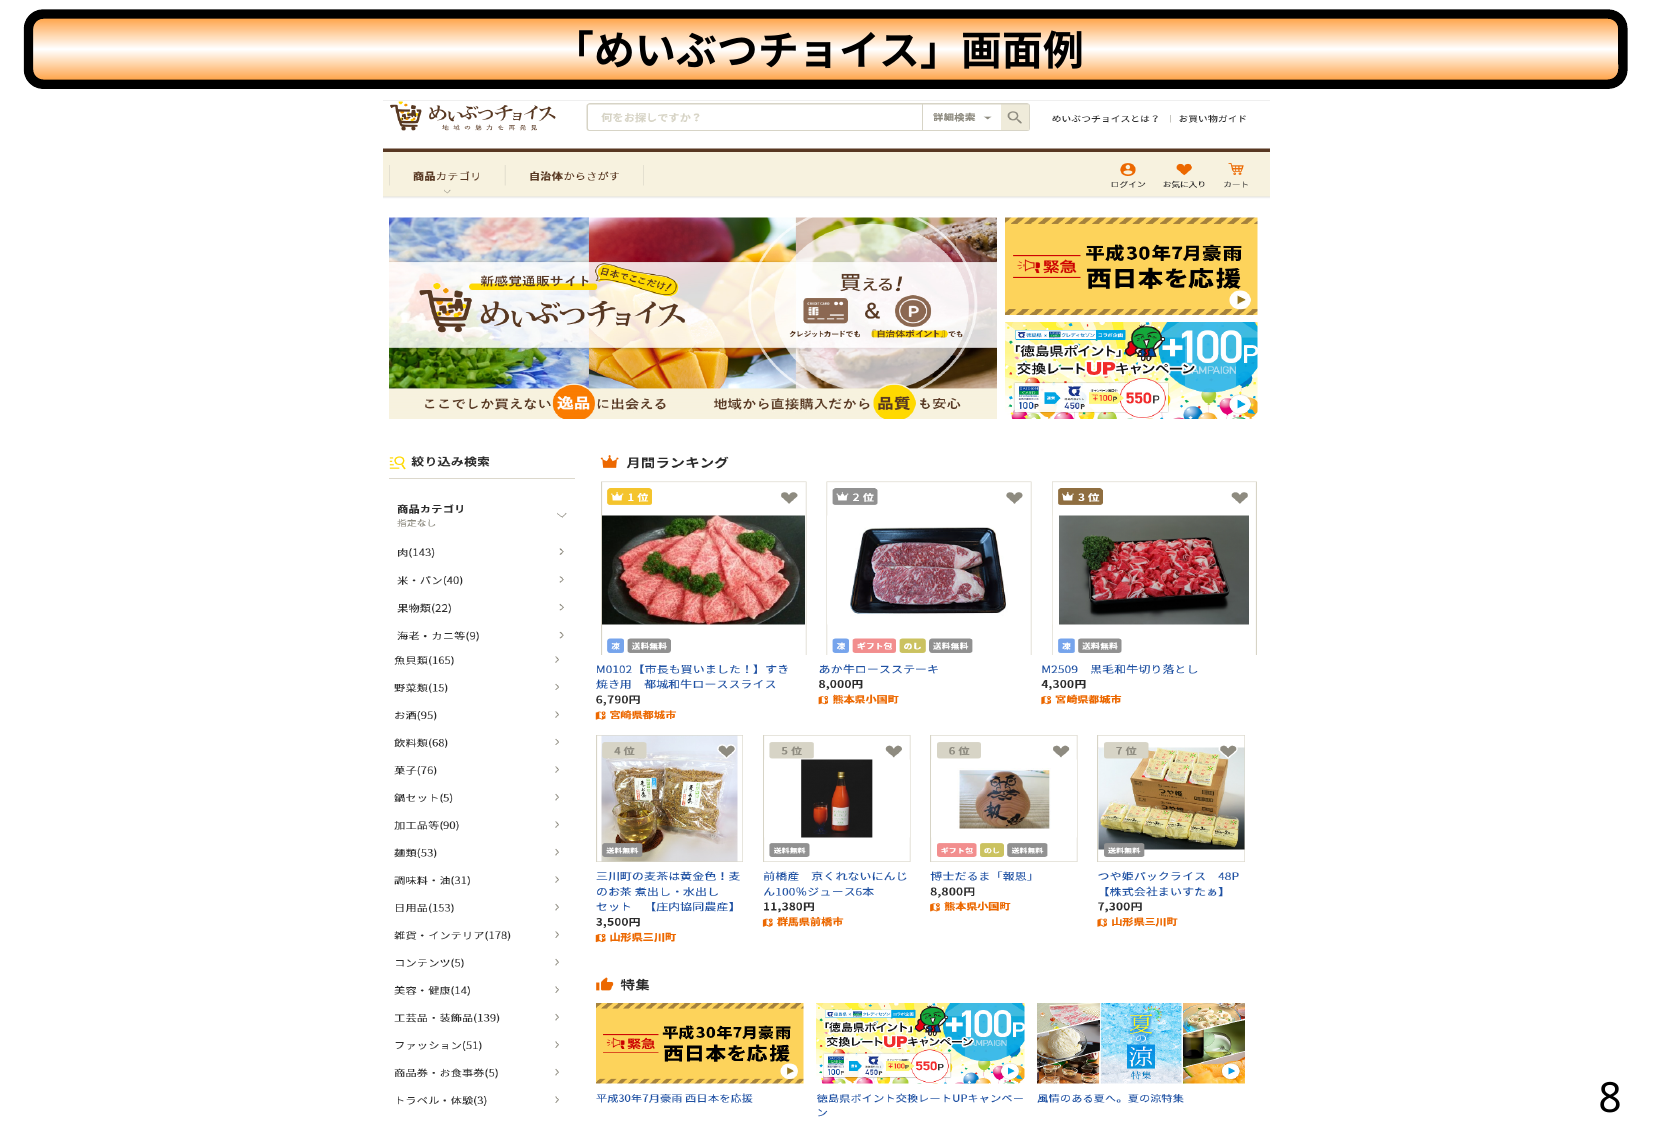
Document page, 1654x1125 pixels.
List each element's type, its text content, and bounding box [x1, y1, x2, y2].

picture [383, 100, 1270, 1121]
text_box 8 [1273, 1063, 1638, 1124]
text_box 「めいぶつチョイス」画面例 [28, 13, 1623, 85]
